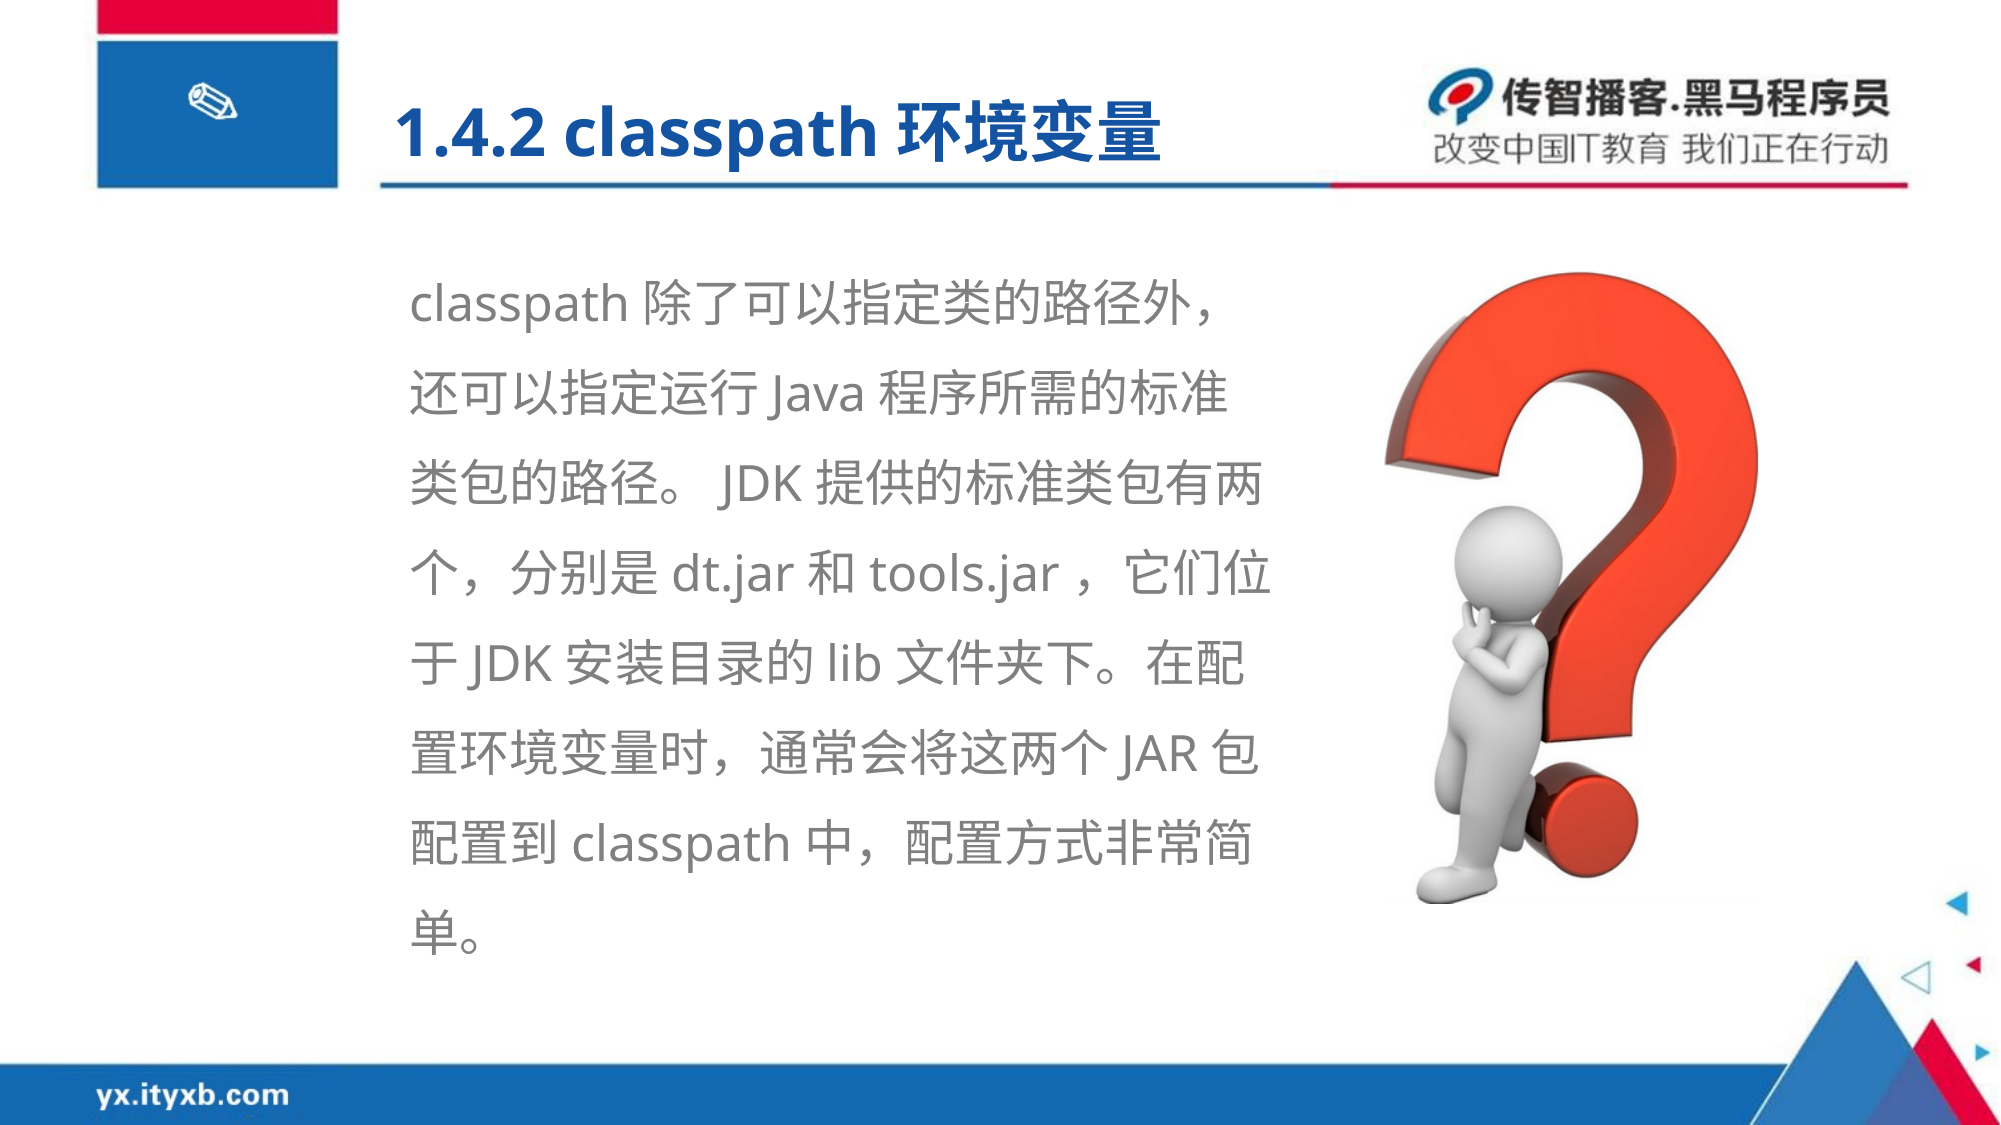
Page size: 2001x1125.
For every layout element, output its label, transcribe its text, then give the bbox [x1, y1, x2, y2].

text_box classpath除了可以指定类的路径外，还可以指定运行Java程序所需的标准类包的路径。JDK提供的标准类包有两个，分别是dt.jar和tools.jar，它们位于JDK安装目录的lib文件夹下。在配置环境变量时，通常会将这两个JAR包配置到classpath中，配置方式非常简单。 [394, 234, 1294, 907]
text_box 1.4.2 classpath环境变量 [379, 82, 1275, 177]
picture [0, 0, 2001, 1125]
